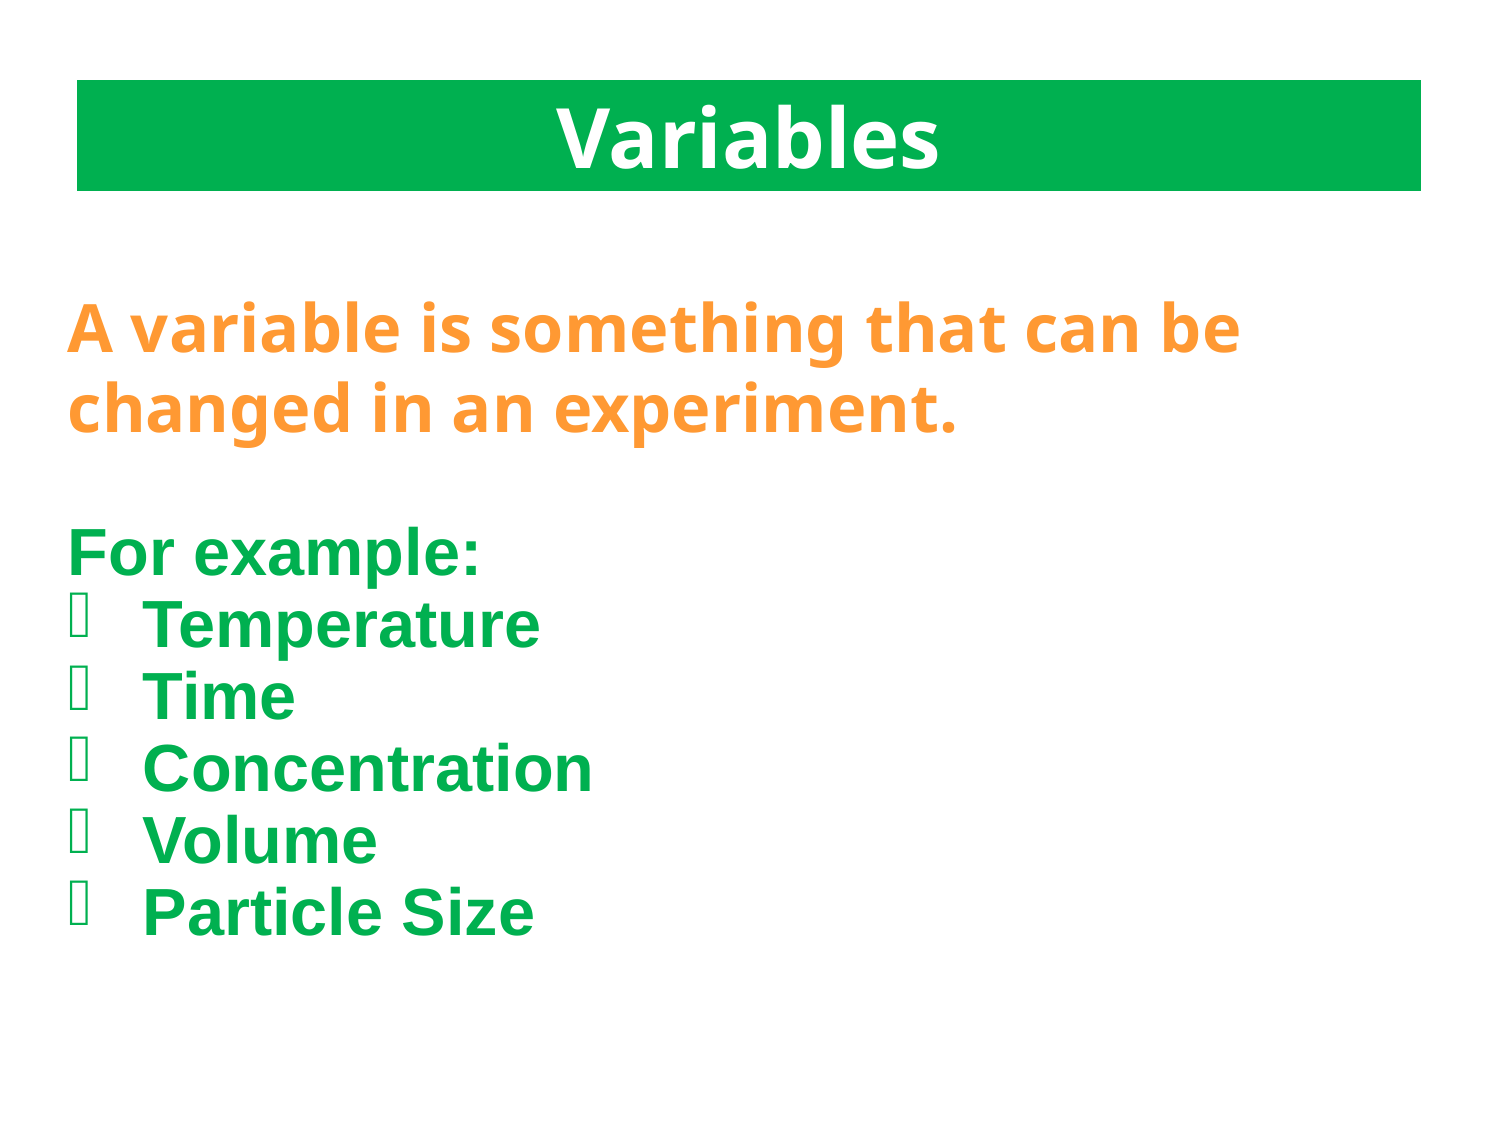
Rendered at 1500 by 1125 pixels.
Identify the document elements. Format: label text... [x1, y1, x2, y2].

text_box Variables [75, 78, 1424, 194]
text_box A variable is something that can be changed in an experiment. For example: Temperature Time Concentration Volume Particle Size [53, 278, 1447, 579]
